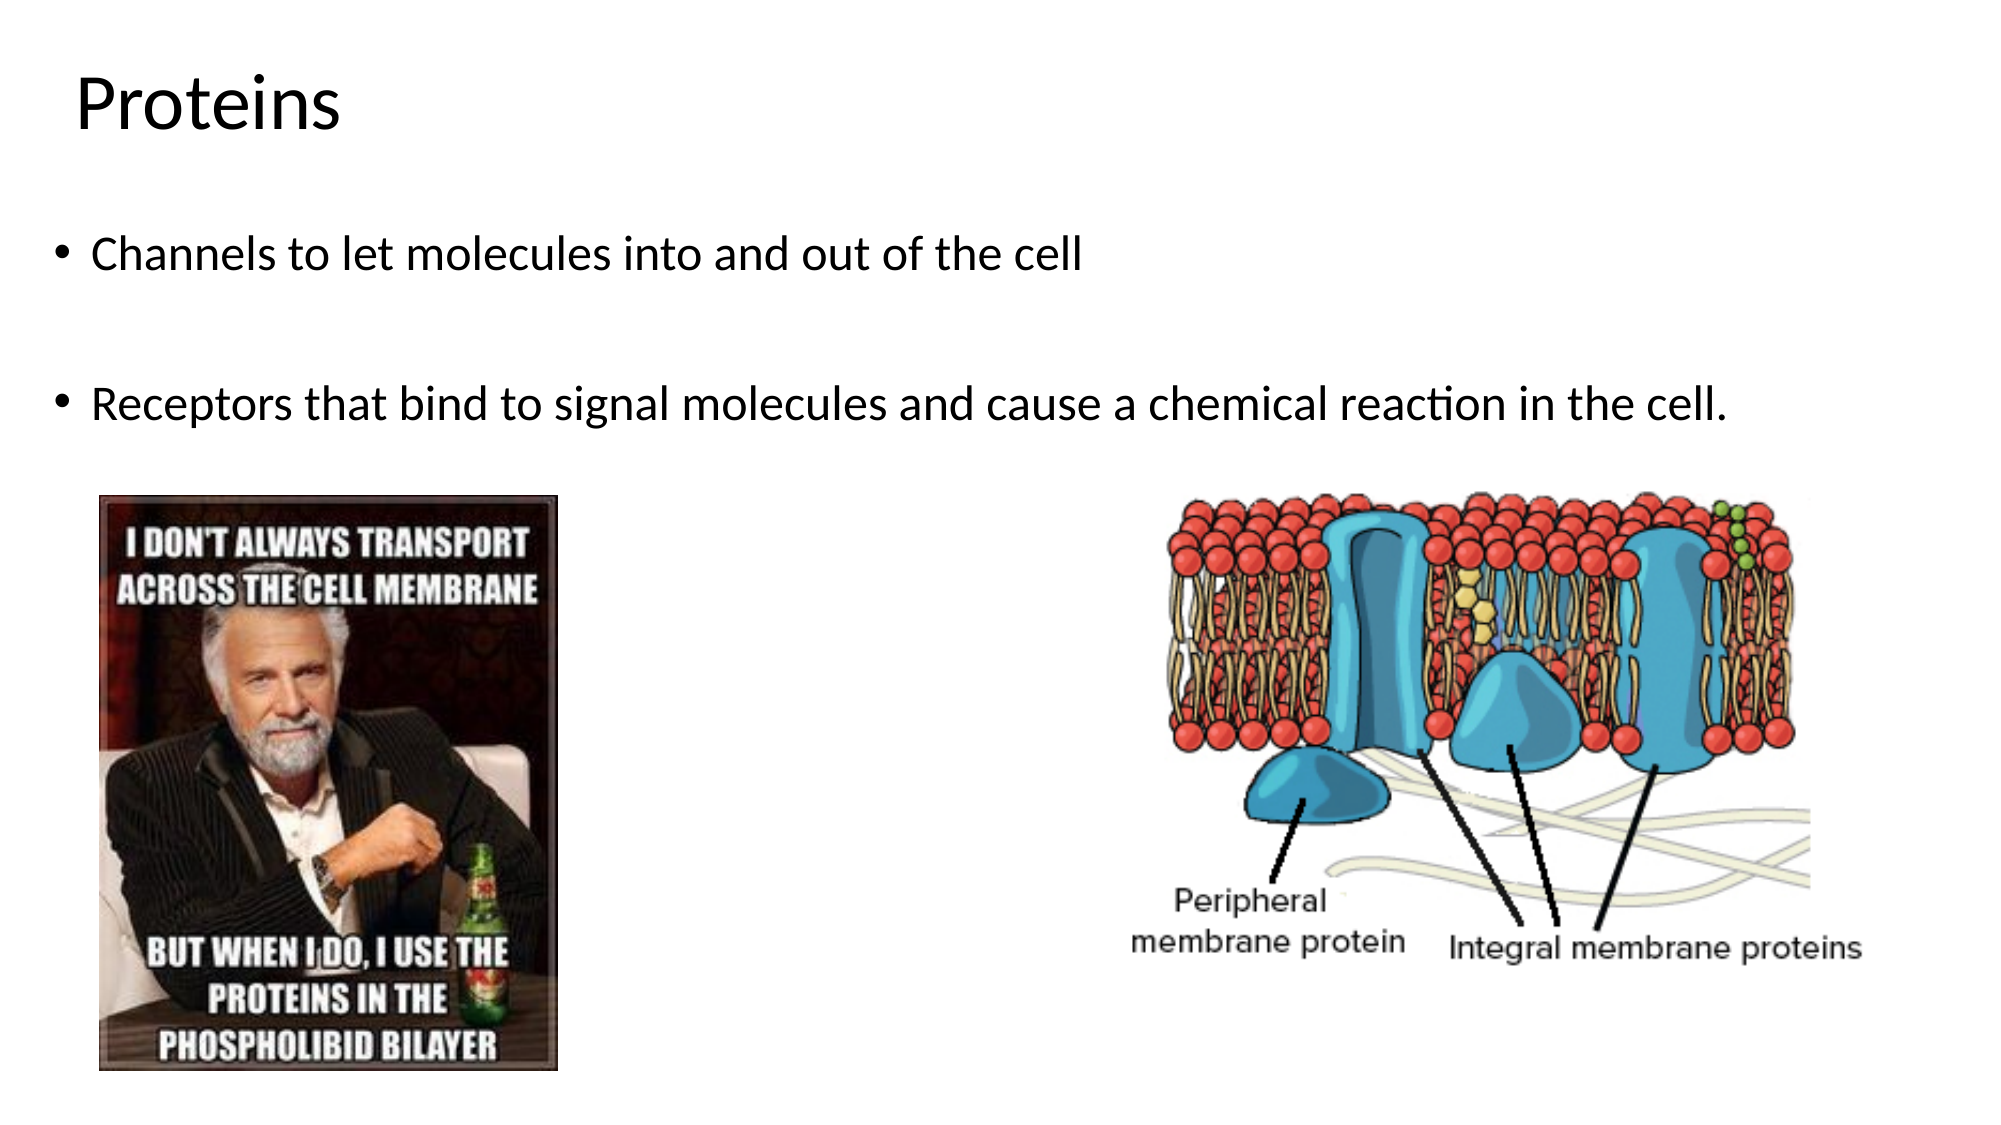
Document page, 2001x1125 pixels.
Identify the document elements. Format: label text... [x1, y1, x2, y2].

title Proteins [60, 45, 1940, 180]
picture [98, 495, 558, 1071]
picture [1083, 473, 1890, 985]
list Channels to let molecules into and out of the cell Receptors that bind to signal molecules and cause a chemical reaction in the cell. [38, 212, 1919, 1023]
